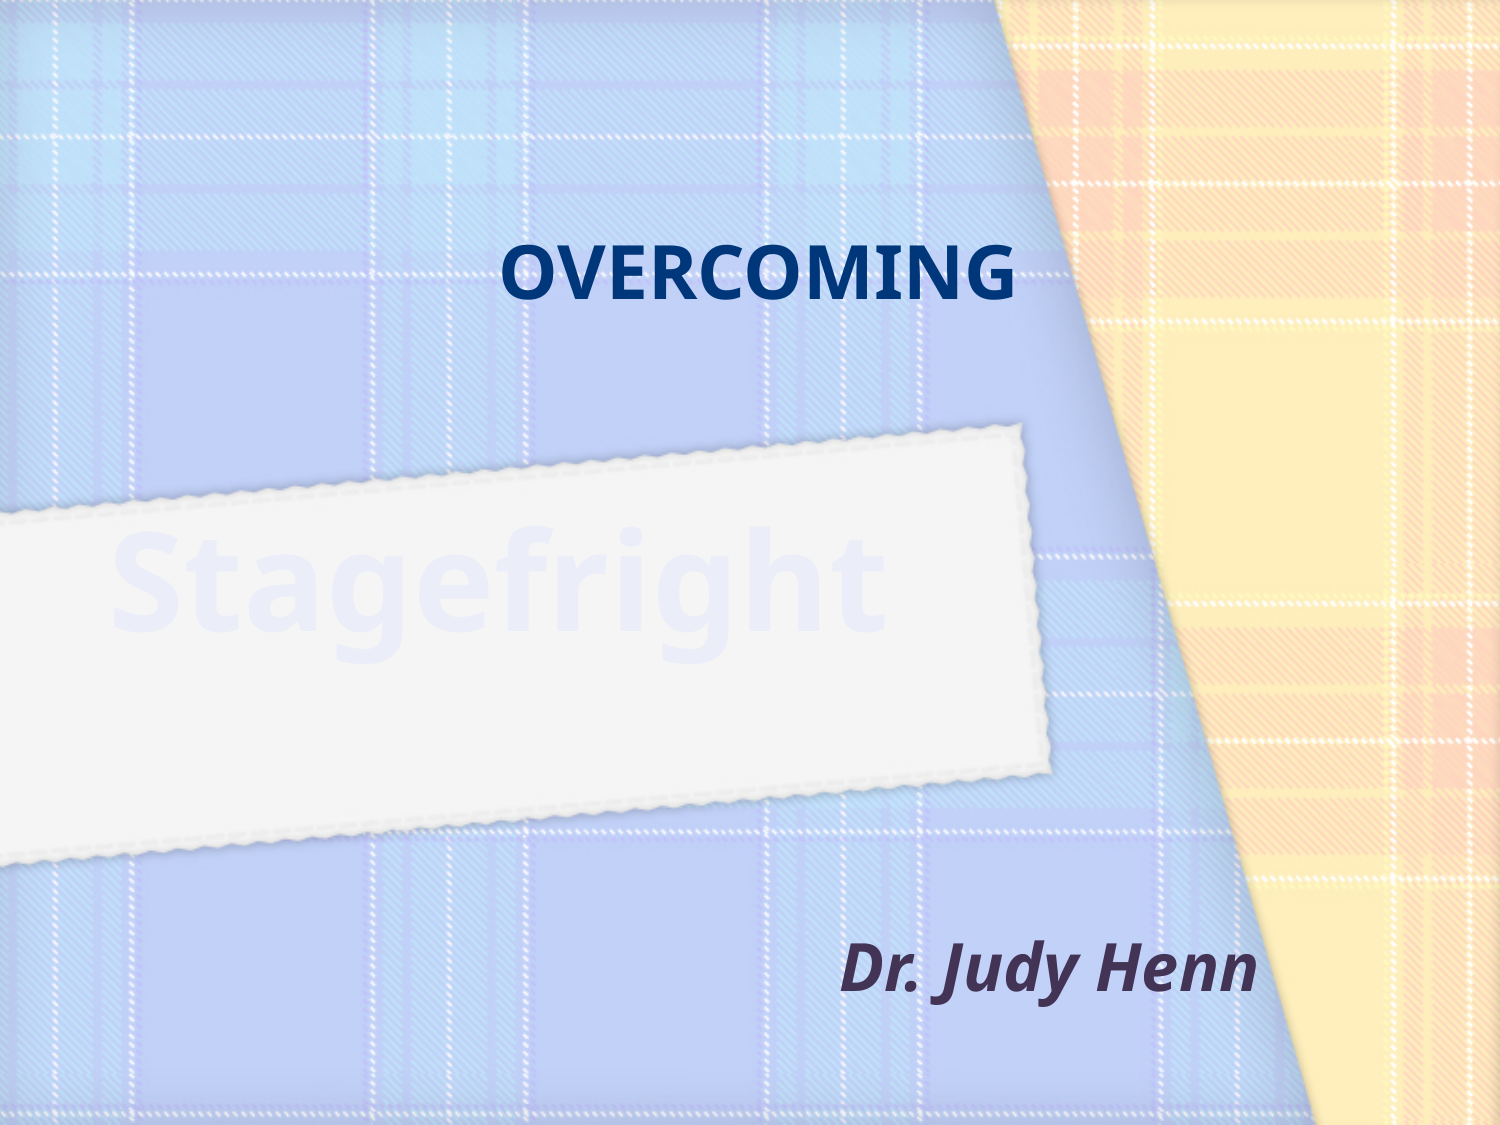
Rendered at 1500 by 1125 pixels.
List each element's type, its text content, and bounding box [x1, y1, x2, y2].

text_box Stagefright [0, 486, 1034, 667]
picture [0, 0, 1500, 1125]
title OVERCOMING [17, 149, 1500, 421]
subtitle Dr. Judy Henn [225, 916, 1275, 1047]
